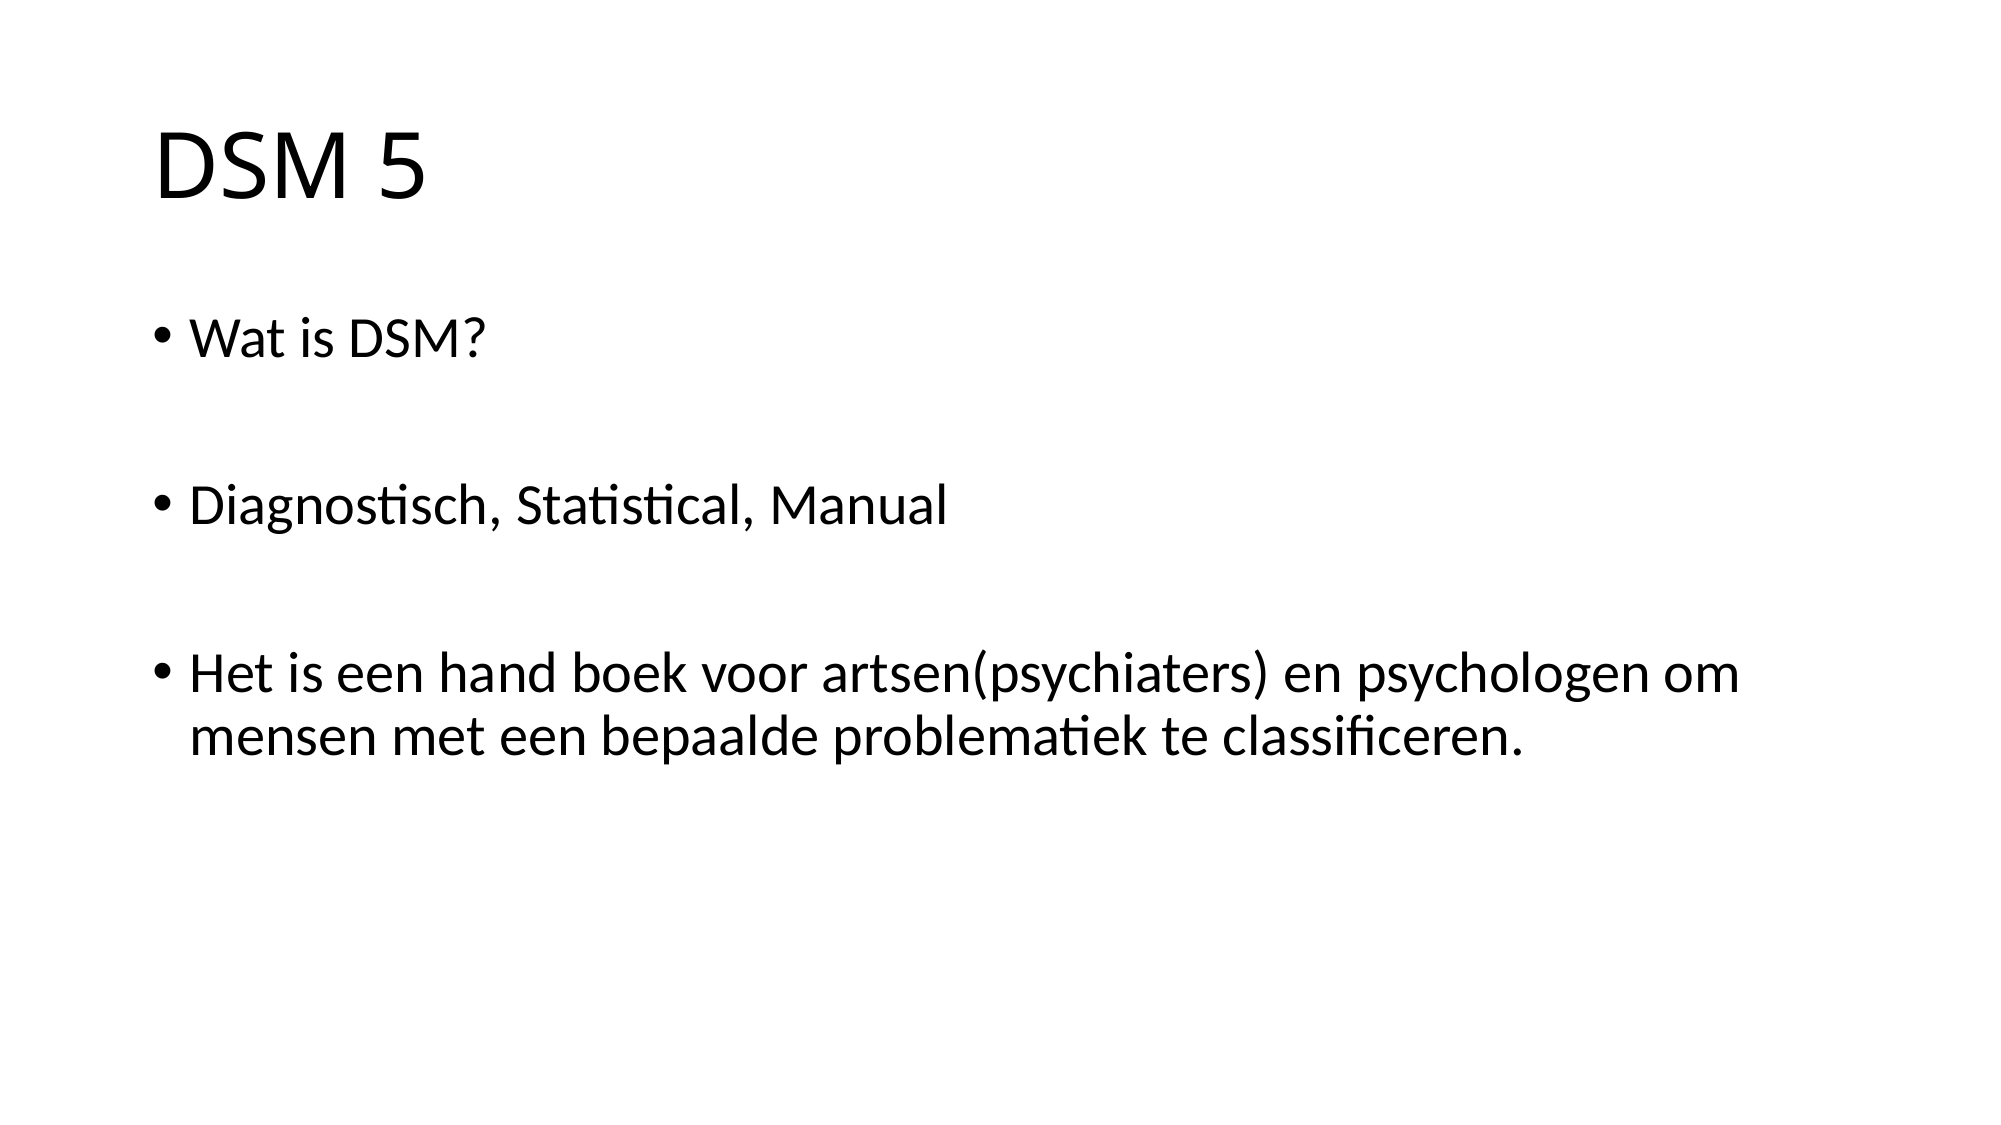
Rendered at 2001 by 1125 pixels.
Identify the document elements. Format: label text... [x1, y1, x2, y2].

list Wat is DSM? Diagnostisch, Statistical, Manual Het is een hand boek voor artsen(psychiaters) en psychologen om mensen met een bepaalde problematiek te classificeren. [137, 299, 1863, 1014]
title DSM 5 [137, 59, 1863, 278]
